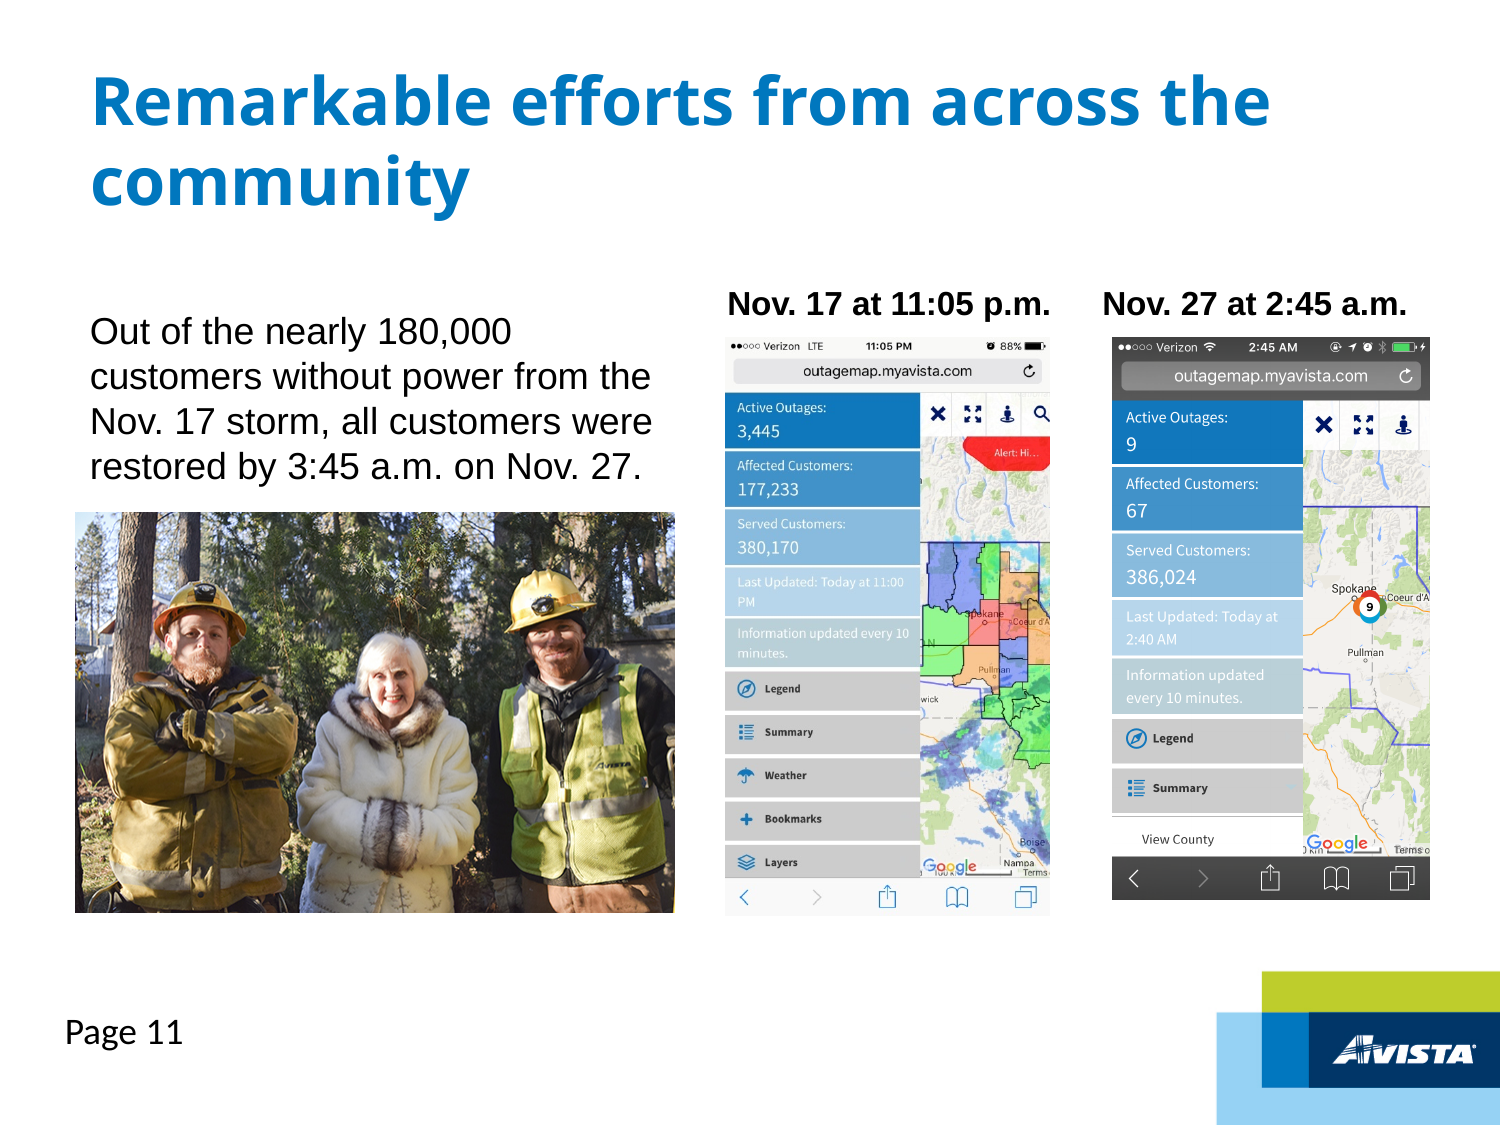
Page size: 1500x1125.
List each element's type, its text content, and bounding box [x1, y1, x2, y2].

title Remarkable efforts from across the community [74, 44, 1426, 233]
text_box Nov. 27 at 2:45 a.m. [1087, 274, 1463, 330]
text_box Out of the nearly 180,000 customers without power from the Nov. 17 storm, all customers were restored by 3:45 a.m. on Nov. 27. [75, 299, 700, 495]
text_box Nov. 17 at 11:05 p.m. [712, 274, 1087, 330]
text_box Page 11 [50, 999, 400, 1060]
picture [0, 0, 1500, 1125]
